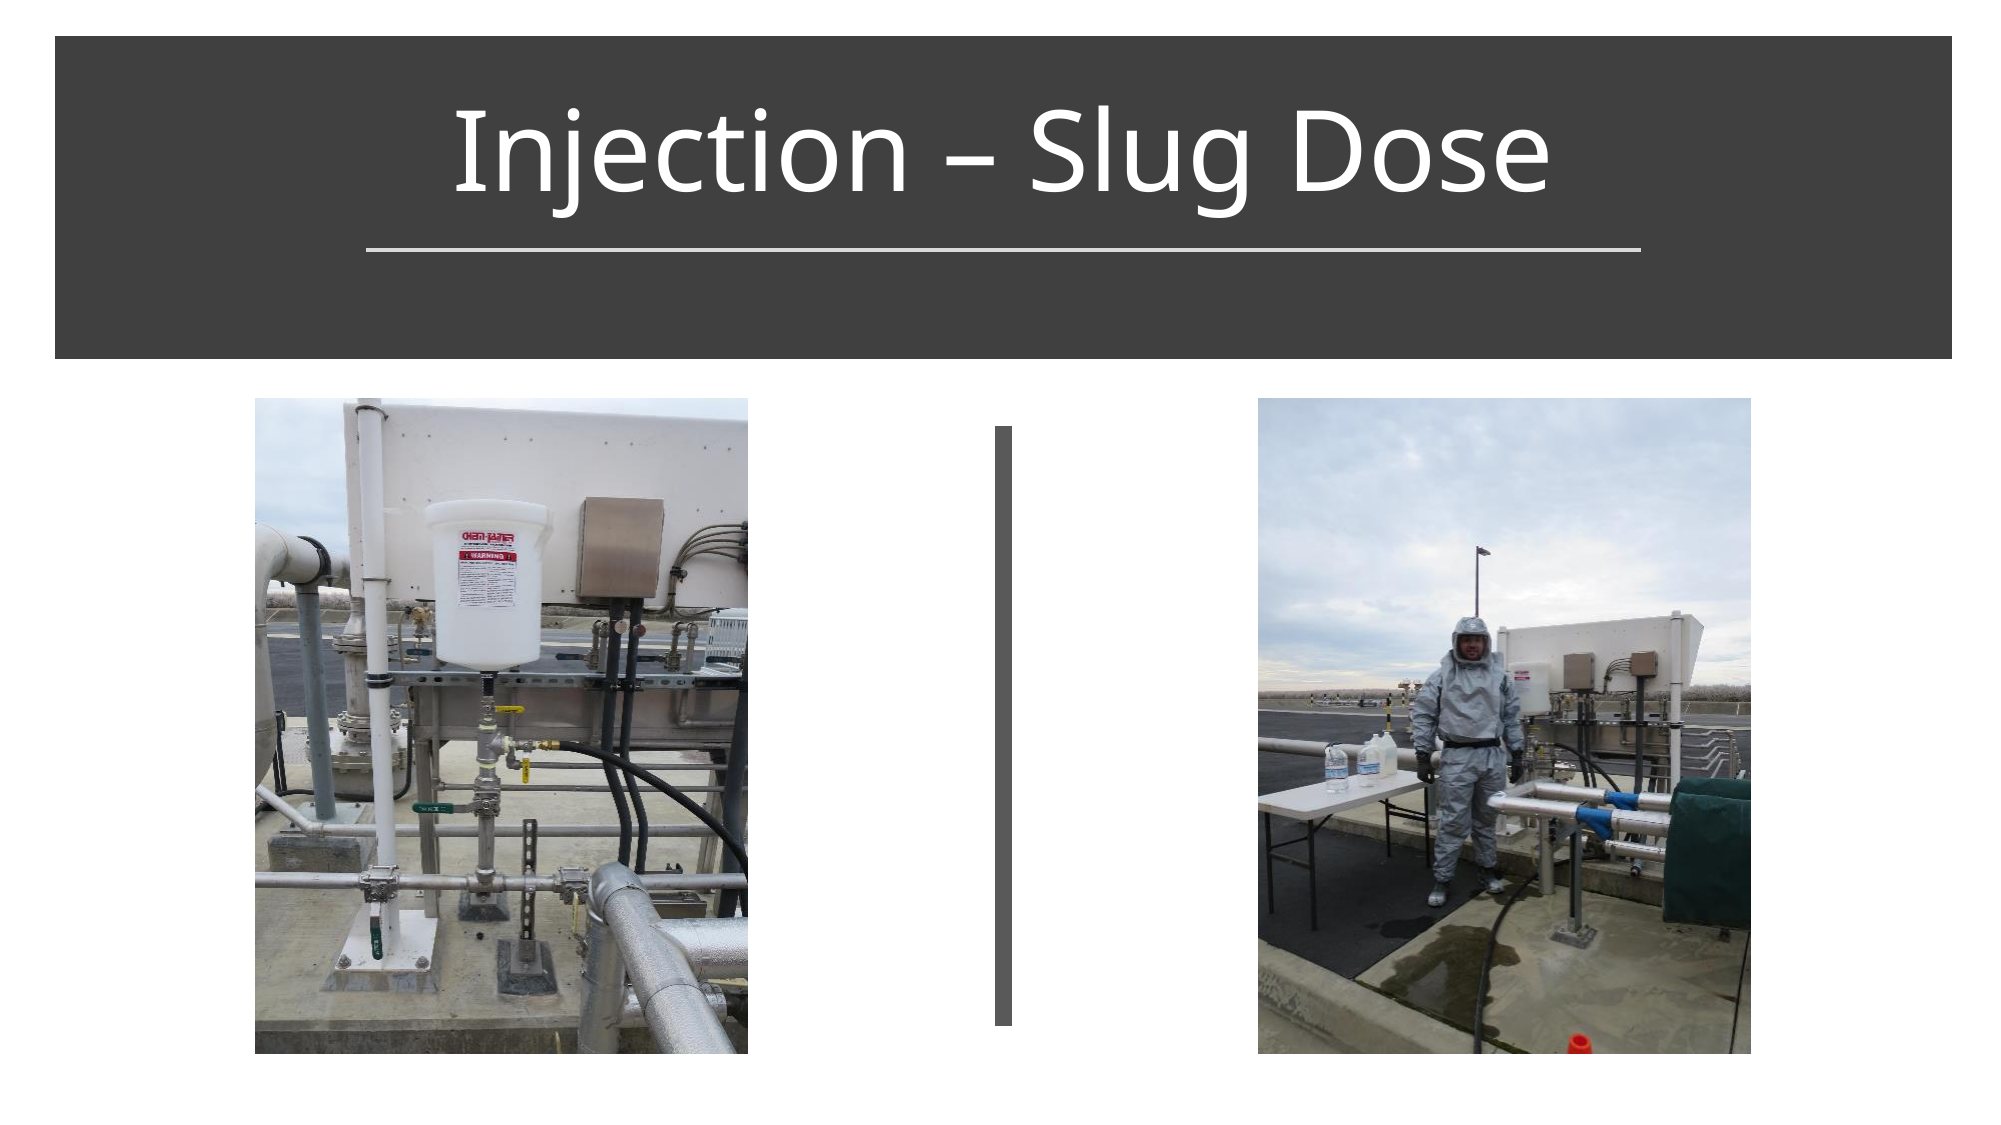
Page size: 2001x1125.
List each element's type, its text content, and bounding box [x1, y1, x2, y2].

title Injection – Slug Dose [89, 71, 1917, 224]
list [1258, 398, 1751, 1054]
text_box [64, 45, 1942, 350]
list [255, 398, 748, 1054]
